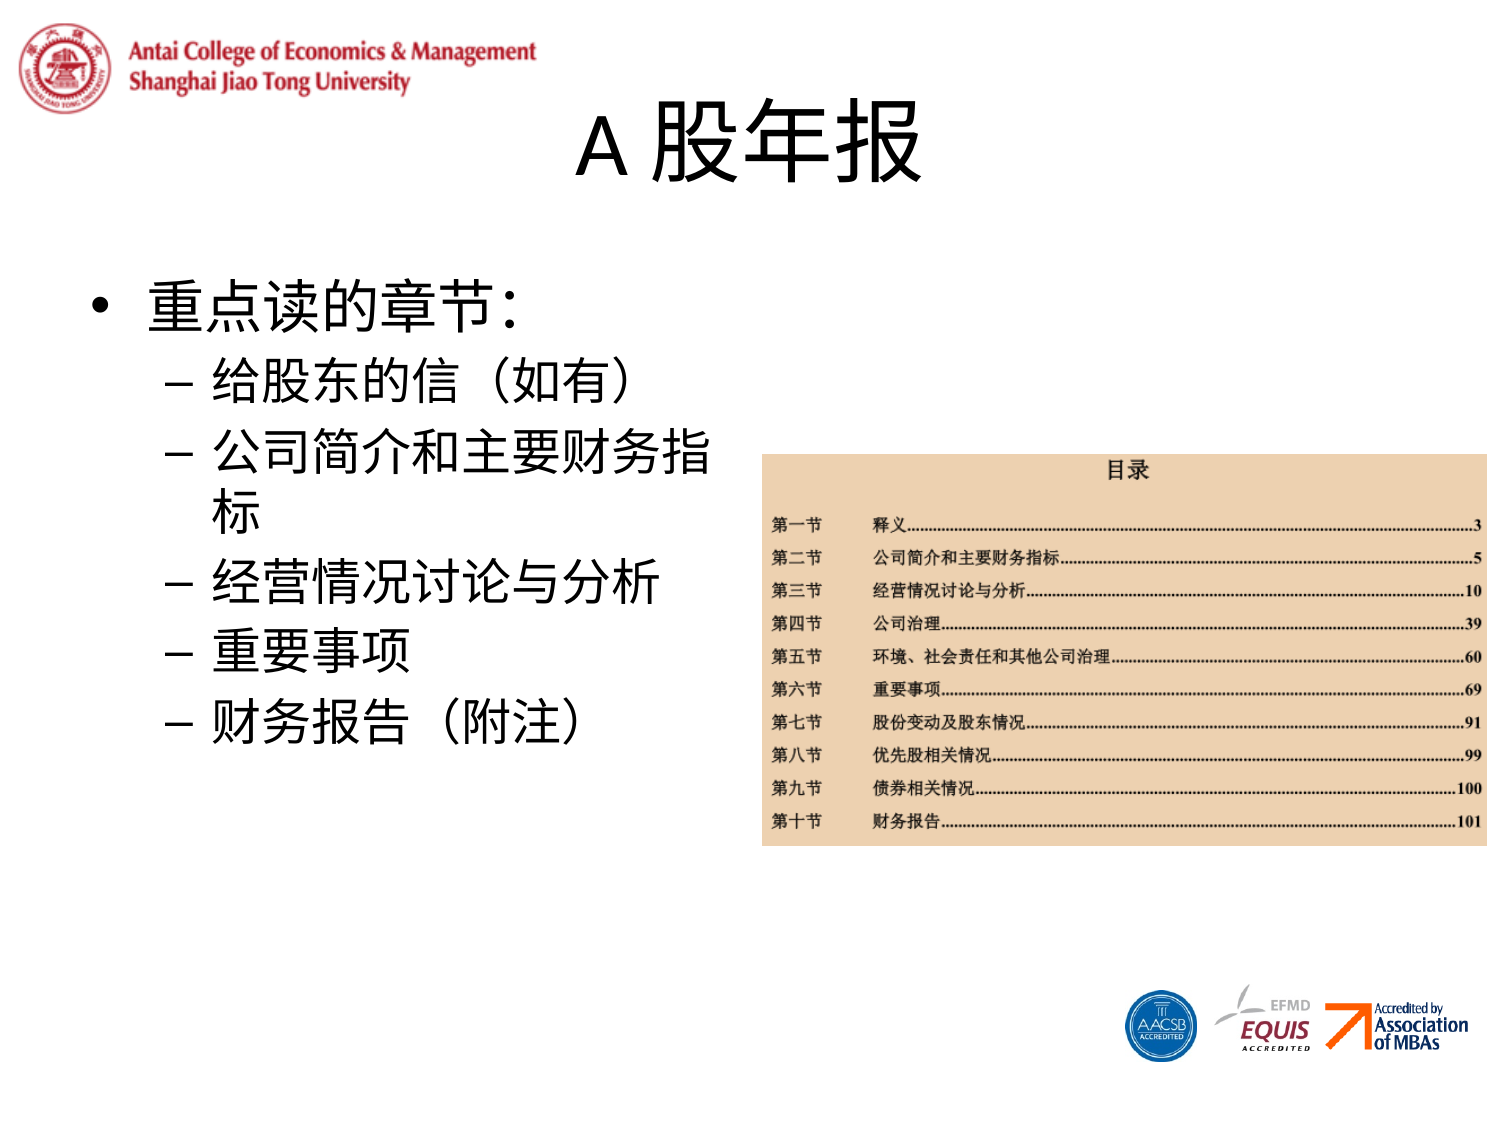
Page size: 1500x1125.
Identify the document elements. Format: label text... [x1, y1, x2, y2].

picture [1214, 984, 1310, 1051]
list 重点读的章节： 给股东的信（如有） 公司简介和主要财务指标 经营情况讨论与分析 重要事项 财务报告（附注） [75, 262, 738, 1005]
title A股年报 [75, 45, 1425, 233]
picture [1125, 990, 1197, 1062]
picture [2, 19, 548, 119]
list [762, 454, 1487, 847]
picture [1325, 1002, 1468, 1050]
